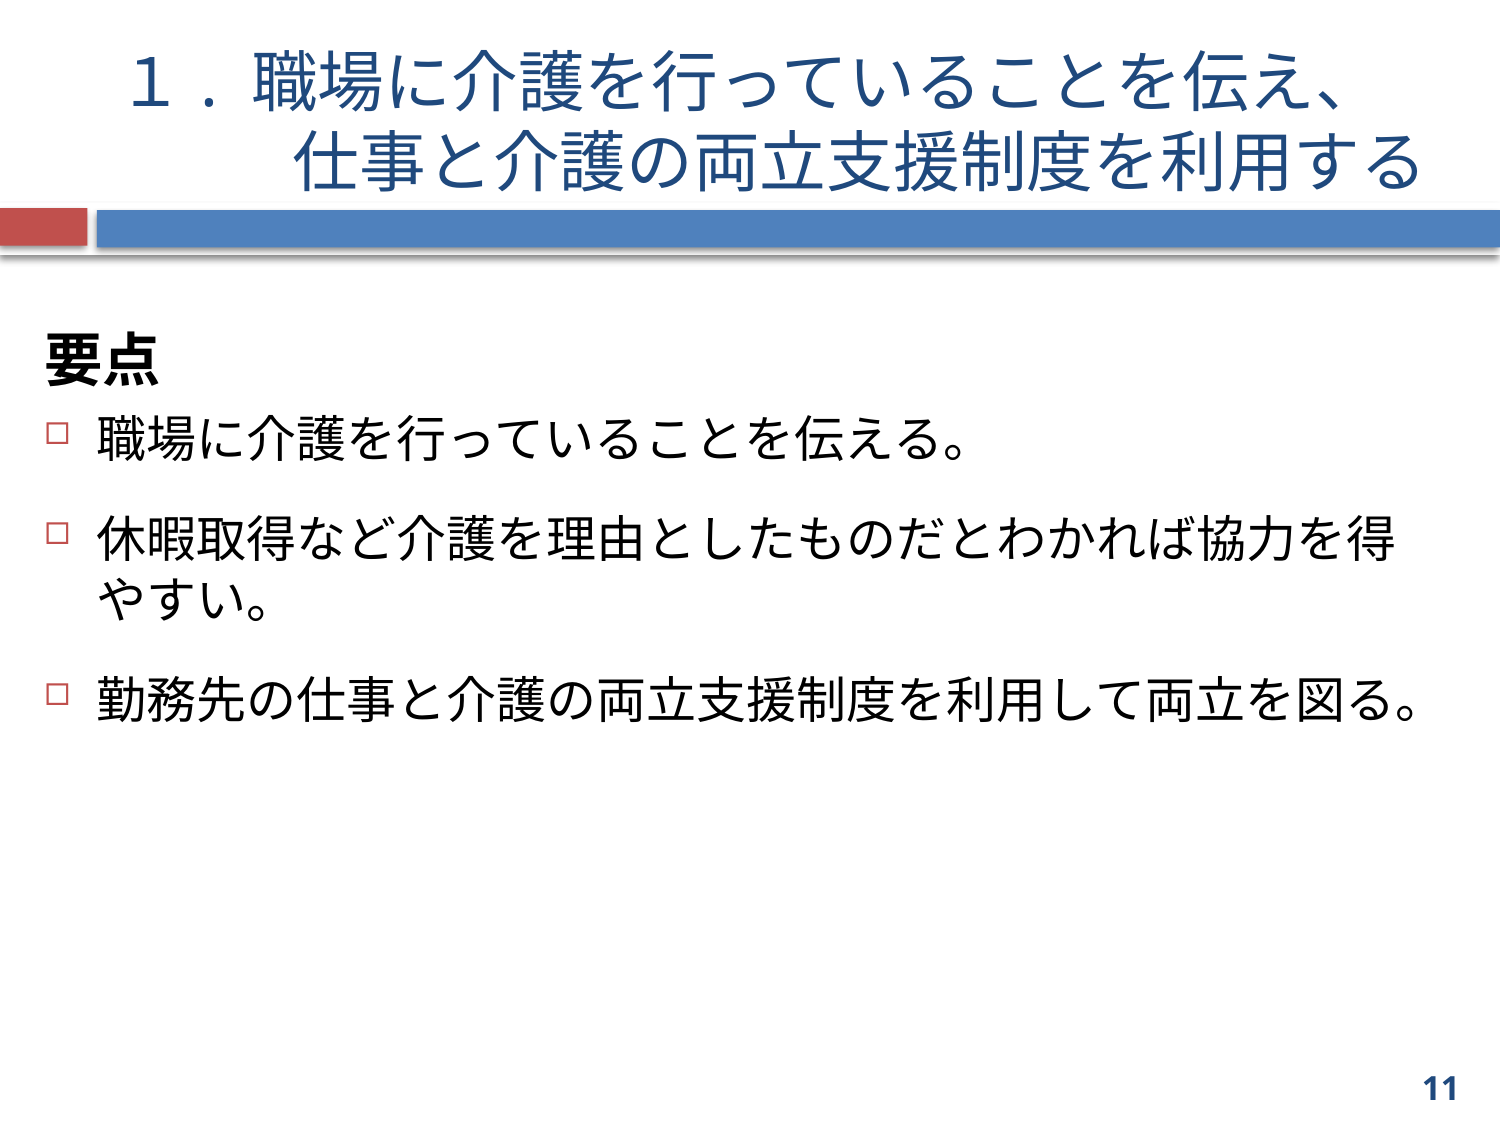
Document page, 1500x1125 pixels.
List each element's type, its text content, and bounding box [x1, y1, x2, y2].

title １. 職場に介護を行っていることを伝え、 仕事と介護の両立支援制度を利用する [29, 30, 1471, 208]
list 要点 職場に介護を行っていることを伝える。 休暇取得など介護を理由としたものだとわかれば協力を得やすい。 勤務先の仕事と介護の両立支援制度を利用して両立を図る。 [29, 280, 1447, 1096]
slide_number 11 [1381, 1054, 1500, 1125]
